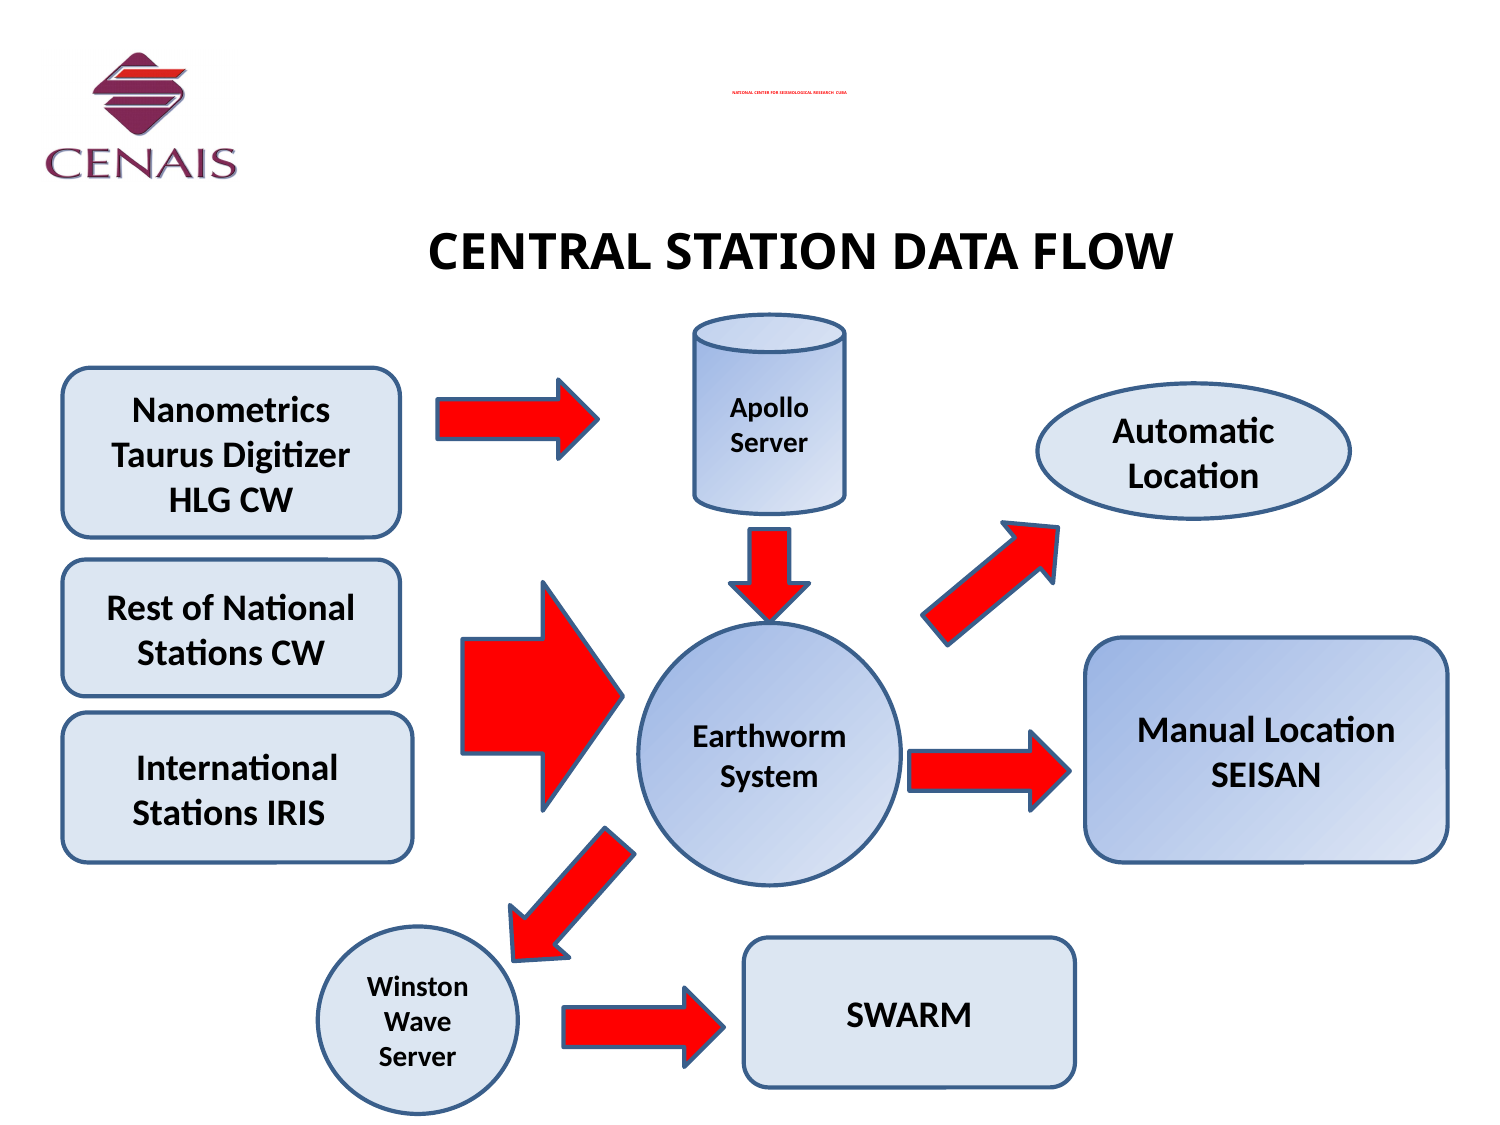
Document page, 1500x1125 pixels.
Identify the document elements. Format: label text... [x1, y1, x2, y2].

text_box [561, 985, 727, 1069]
text_box Winston Wave Server [315, 924, 520, 1117]
text_box [919, 520, 1061, 648]
text_box [907, 729, 1072, 813]
text_box [507, 825, 637, 964]
title NATIONAL CENTER FOR SEISMOLOGICAL RESEARCH CUBA [196, 24, 1384, 163]
text_box Automatic Location [1035, 381, 1353, 521]
text_box Nanometrics Taurus Digitizer HLG CW [60, 365, 403, 540]
text_box Manual Location SEISAN [1083, 635, 1450, 865]
text_box [727, 527, 812, 625]
text_box [847, 347, 1125, 463]
text_box Earthworm System [636, 620, 903, 888]
text_box CENTRAL STATION DATA FLOW [239, 212, 1363, 288]
text_box SWARM [741, 935, 1078, 1090]
text_box International Stations IRIS [60, 710, 415, 865]
text_box [435, 377, 601, 461]
text_box [374, 347, 692, 463]
text_box Apollo Server [692, 312, 847, 517]
picture [41, 49, 241, 182]
text_box [460, 579, 625, 813]
text_box Rest of National Stations CW [60, 557, 403, 699]
